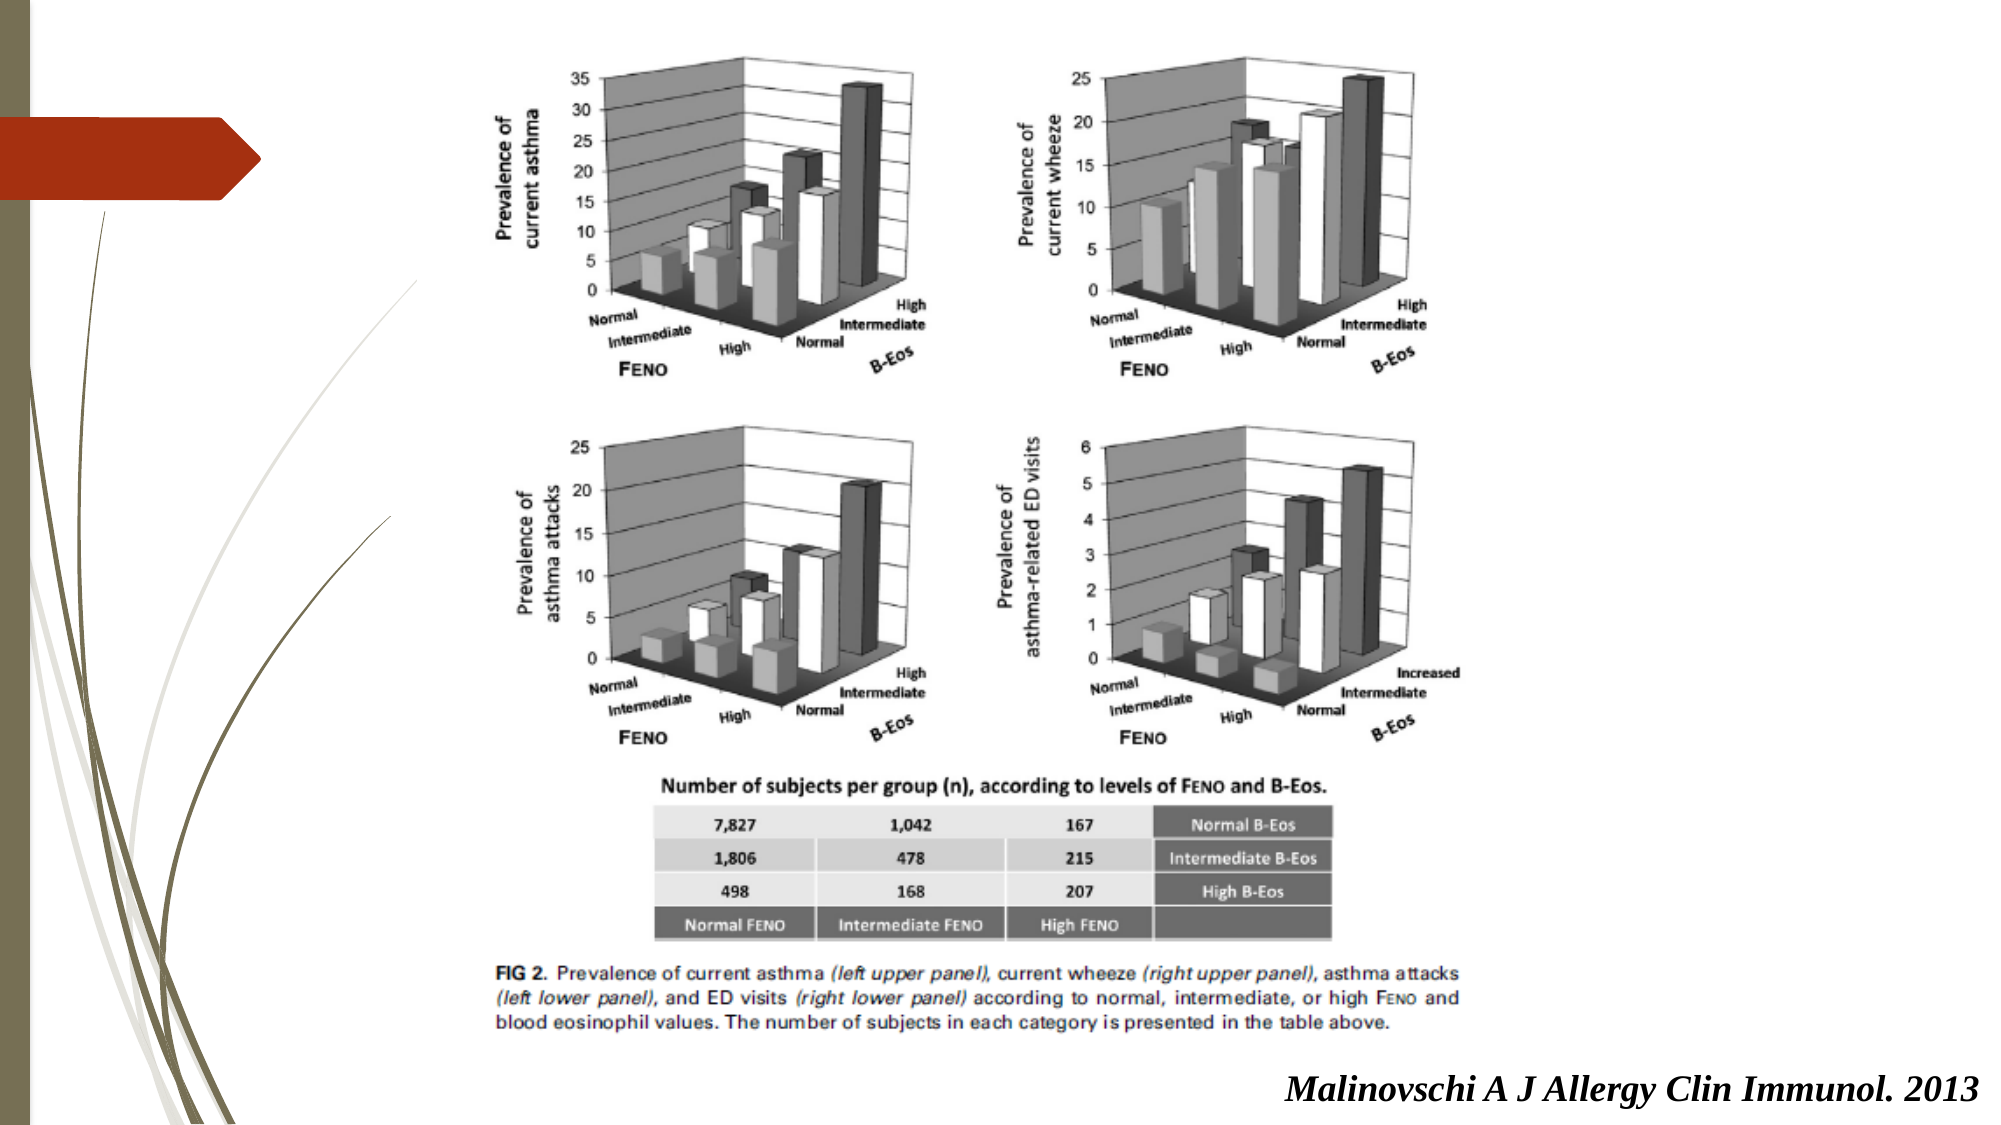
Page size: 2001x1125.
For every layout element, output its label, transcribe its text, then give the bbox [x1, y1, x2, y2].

text_box Malinovschi A J Allergy Clin Immunol. 2013 [1269, 1056, 1995, 1117]
picture [416, 6, 1545, 1042]
